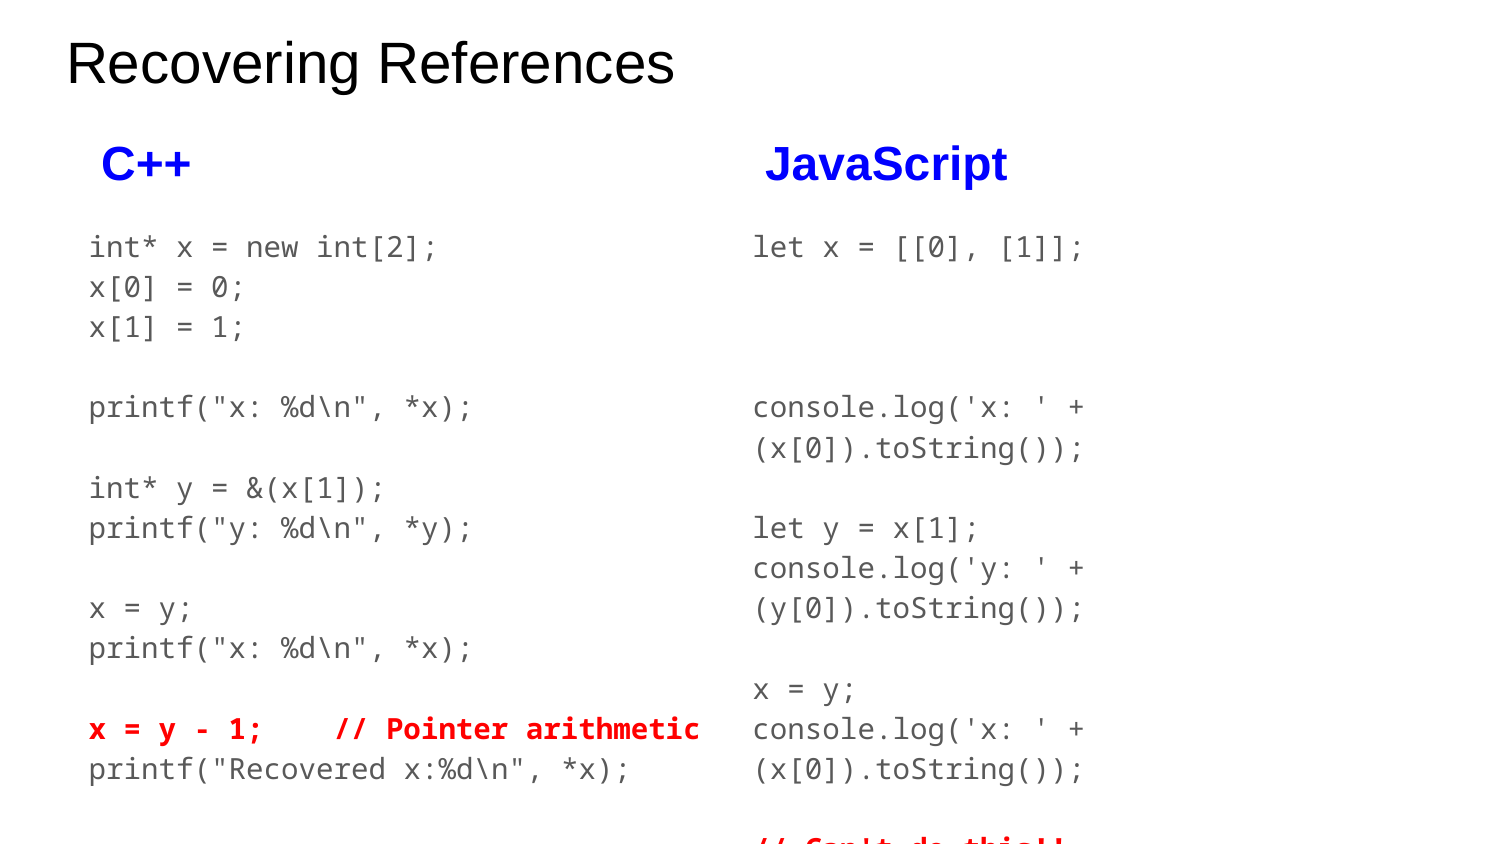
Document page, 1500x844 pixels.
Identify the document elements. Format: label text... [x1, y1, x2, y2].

list int* x = new int[2]; x[0] = 0; x[1] = 1; printf("x: %d\n", *x); int* y = &(x[1]); printf("y: %d\n", *y); x = y; printf("x: %d\n", *x); x = y - 1; // Pointer arithmetic printf("Recovered x:%d\n", *x); [38, 207, 737, 814]
text_box C++ [85, 114, 326, 208]
text_box JavaScript [749, 114, 1038, 208]
list let x = [[0], [1]]; console.log('x: ' + (x[0]).toString()); let y = x[1]; console.log('y: ' + (y[0]).toString()); x = y; console.log('x: ' + (x[0]).toString()); // Can't do this!! [737, 207, 1437, 814]
title Recovering References [51, 10, 1449, 105]
